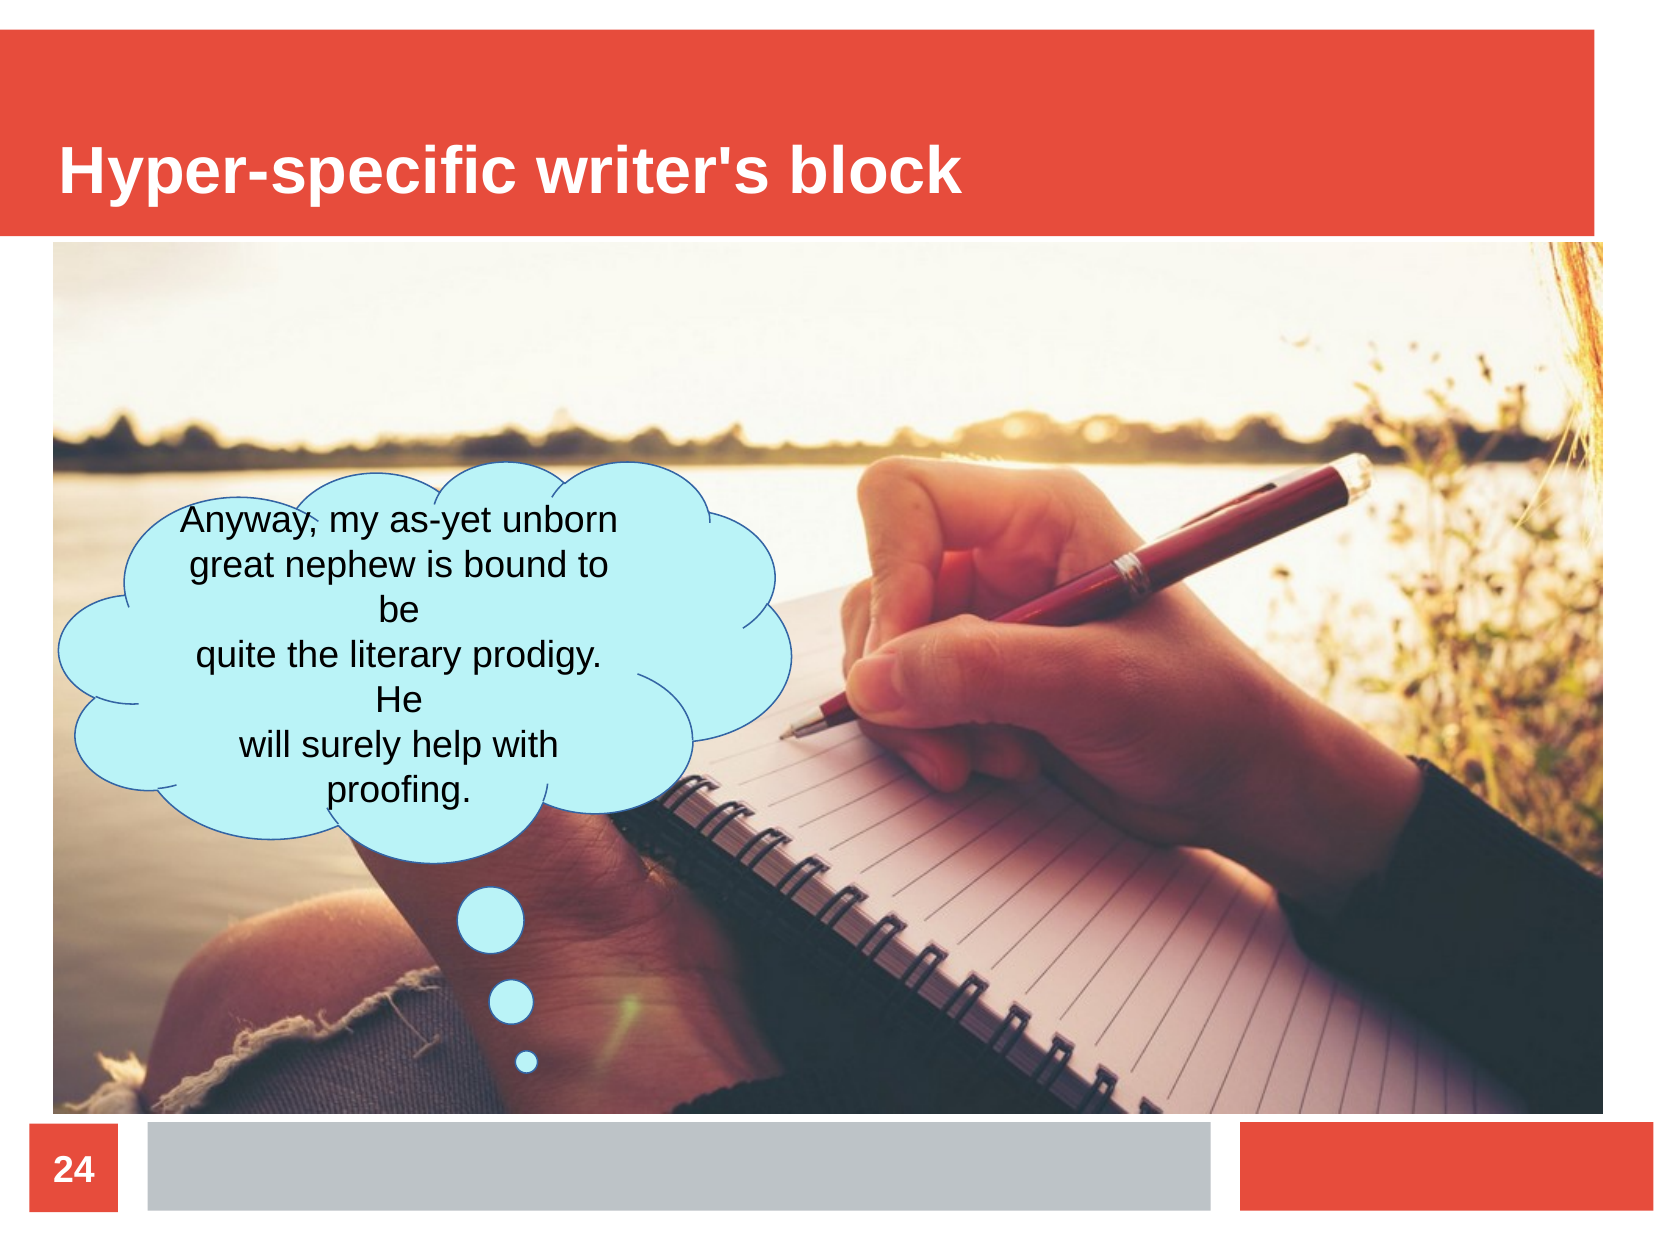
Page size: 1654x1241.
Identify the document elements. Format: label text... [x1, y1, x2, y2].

text_box Hyper-specific writer's block [59, 59, 1595, 207]
picture [52, 241, 1603, 1114]
